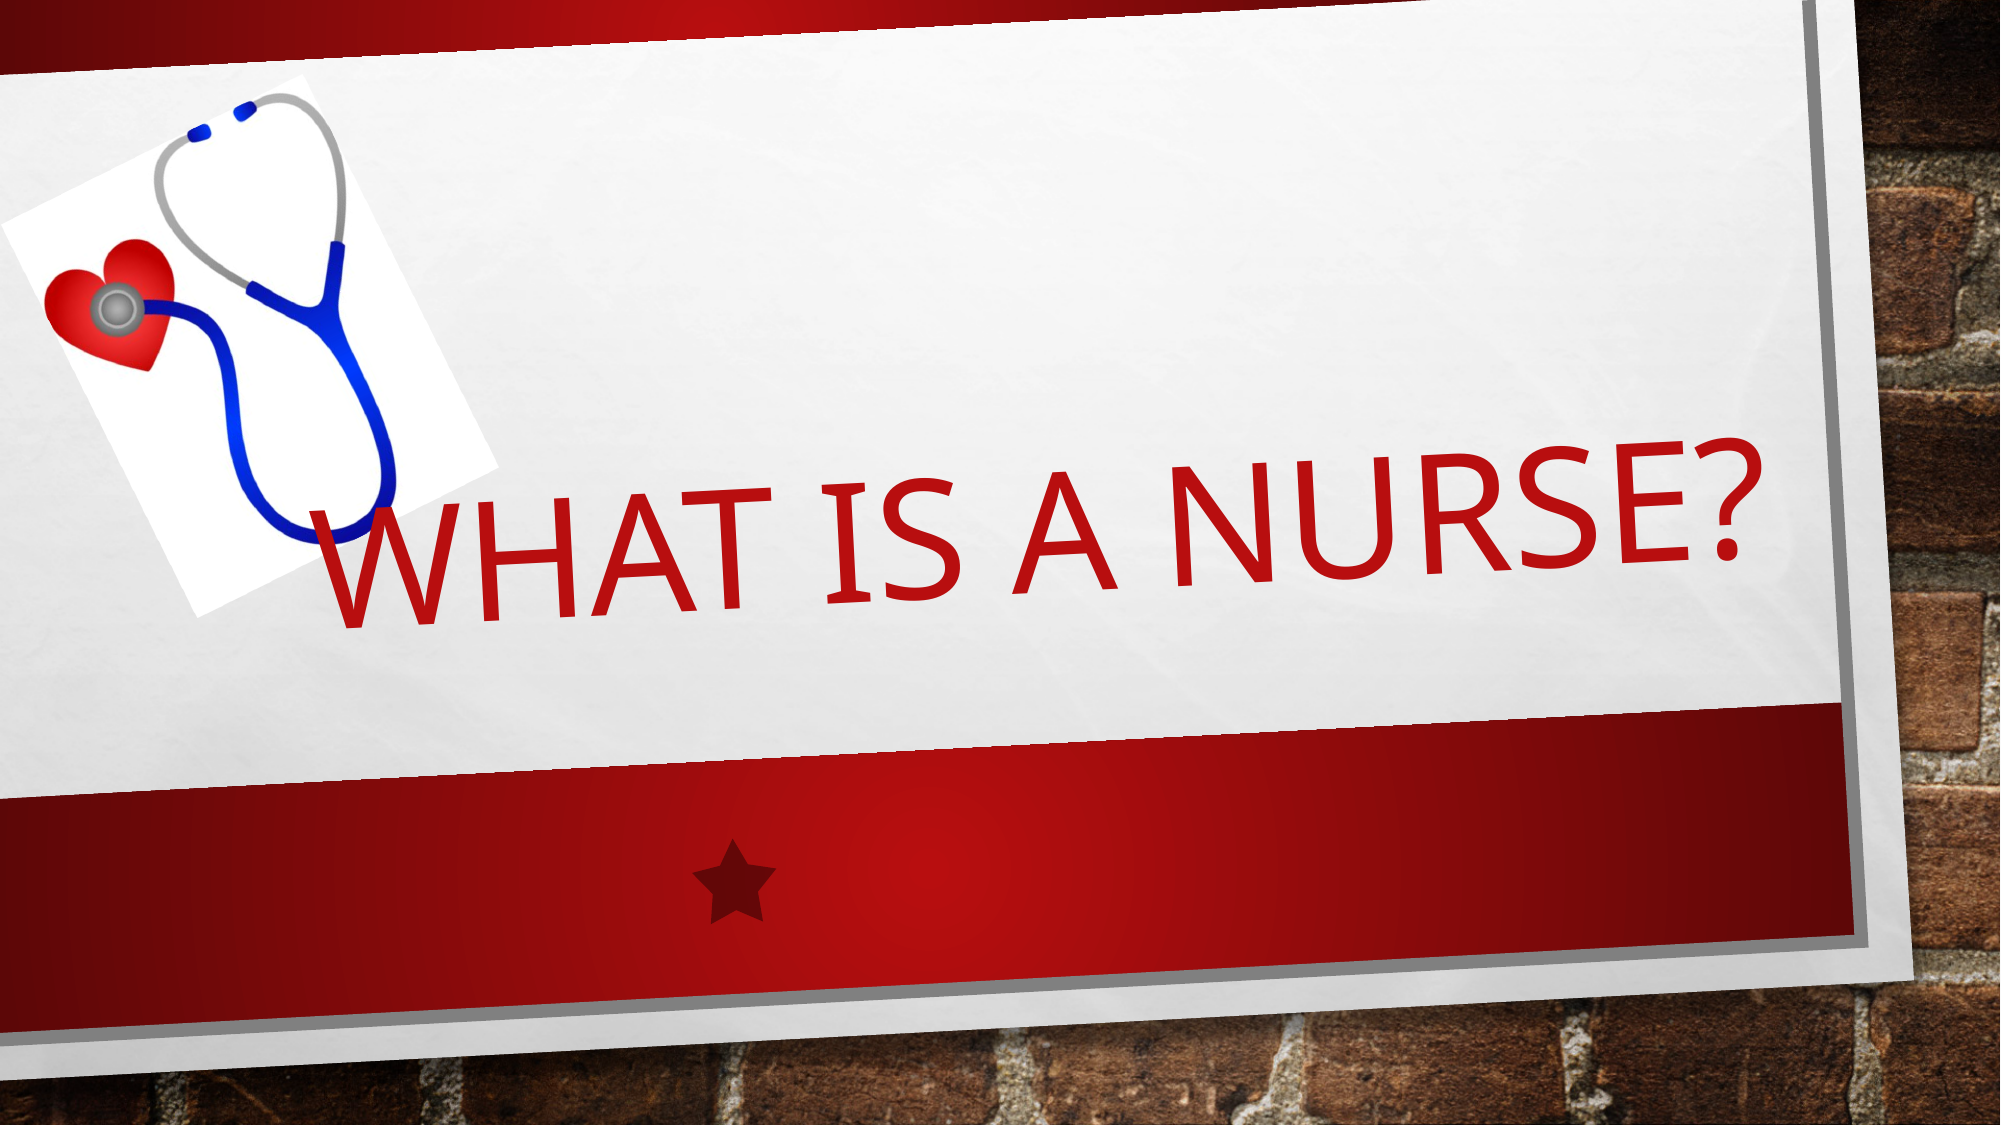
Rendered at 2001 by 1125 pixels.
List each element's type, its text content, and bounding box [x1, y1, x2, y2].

title What is a nurse? [261, 139, 1866, 677]
picture [2, 75, 419, 617]
picture [0, 0, 2000, 1125]
